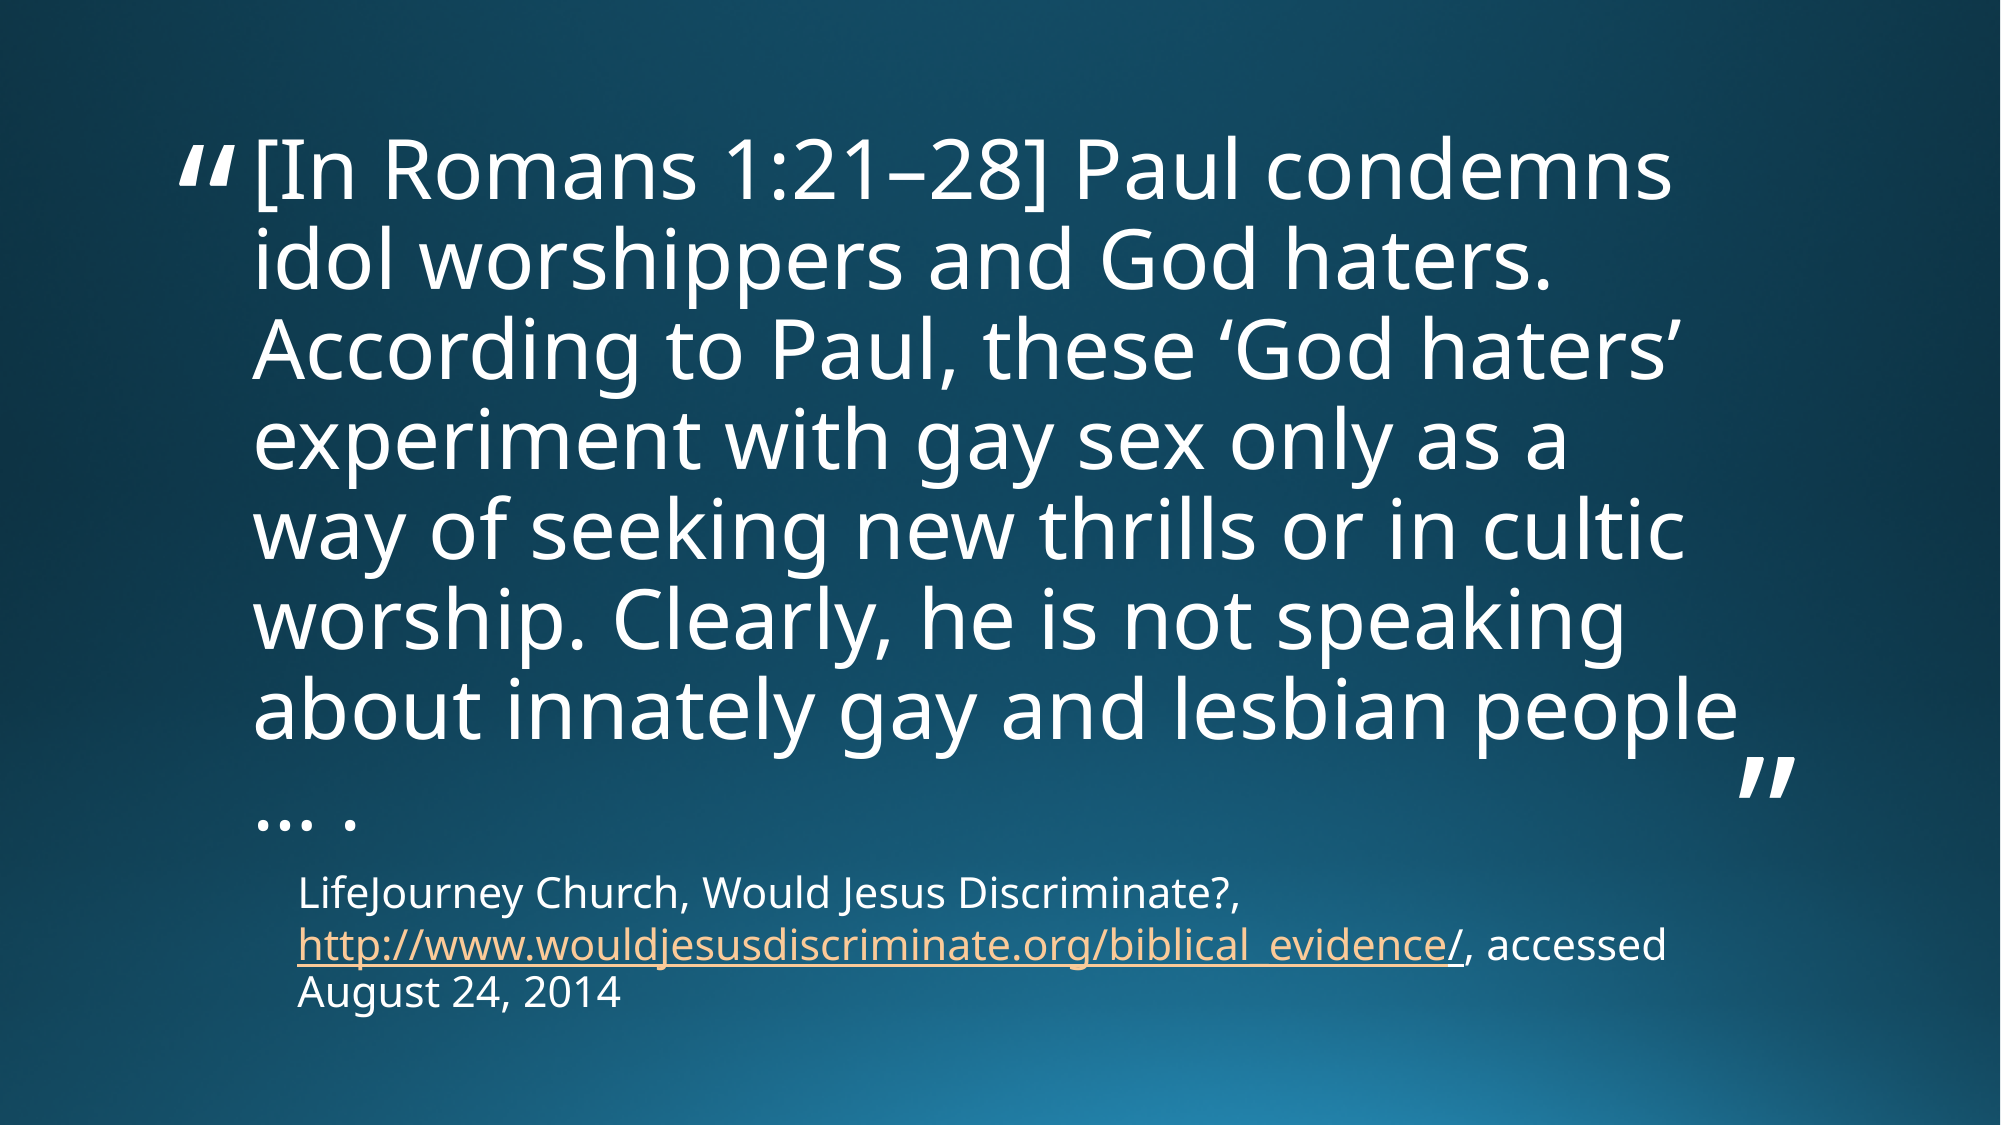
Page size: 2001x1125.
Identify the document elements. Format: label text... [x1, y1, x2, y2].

list LifeJourney Church, Would Jesus Discriminate?, http://www.wouldjesusdiscriminate.org/biblical_evidence/, accessed August 24, 2014 [282, 863, 1764, 1025]
title [In Romans 1:21–28] Paul condemns idol worshippers and God haters. According to Paul, these ‘God haters’ experiment with gay sex only as a way of seeking new thrills or in cultic worship. Clearly, he is not speaking about innately gay and lesbian people … . [237, 112, 1764, 863]
picture [0, 0, 2001, 1125]
